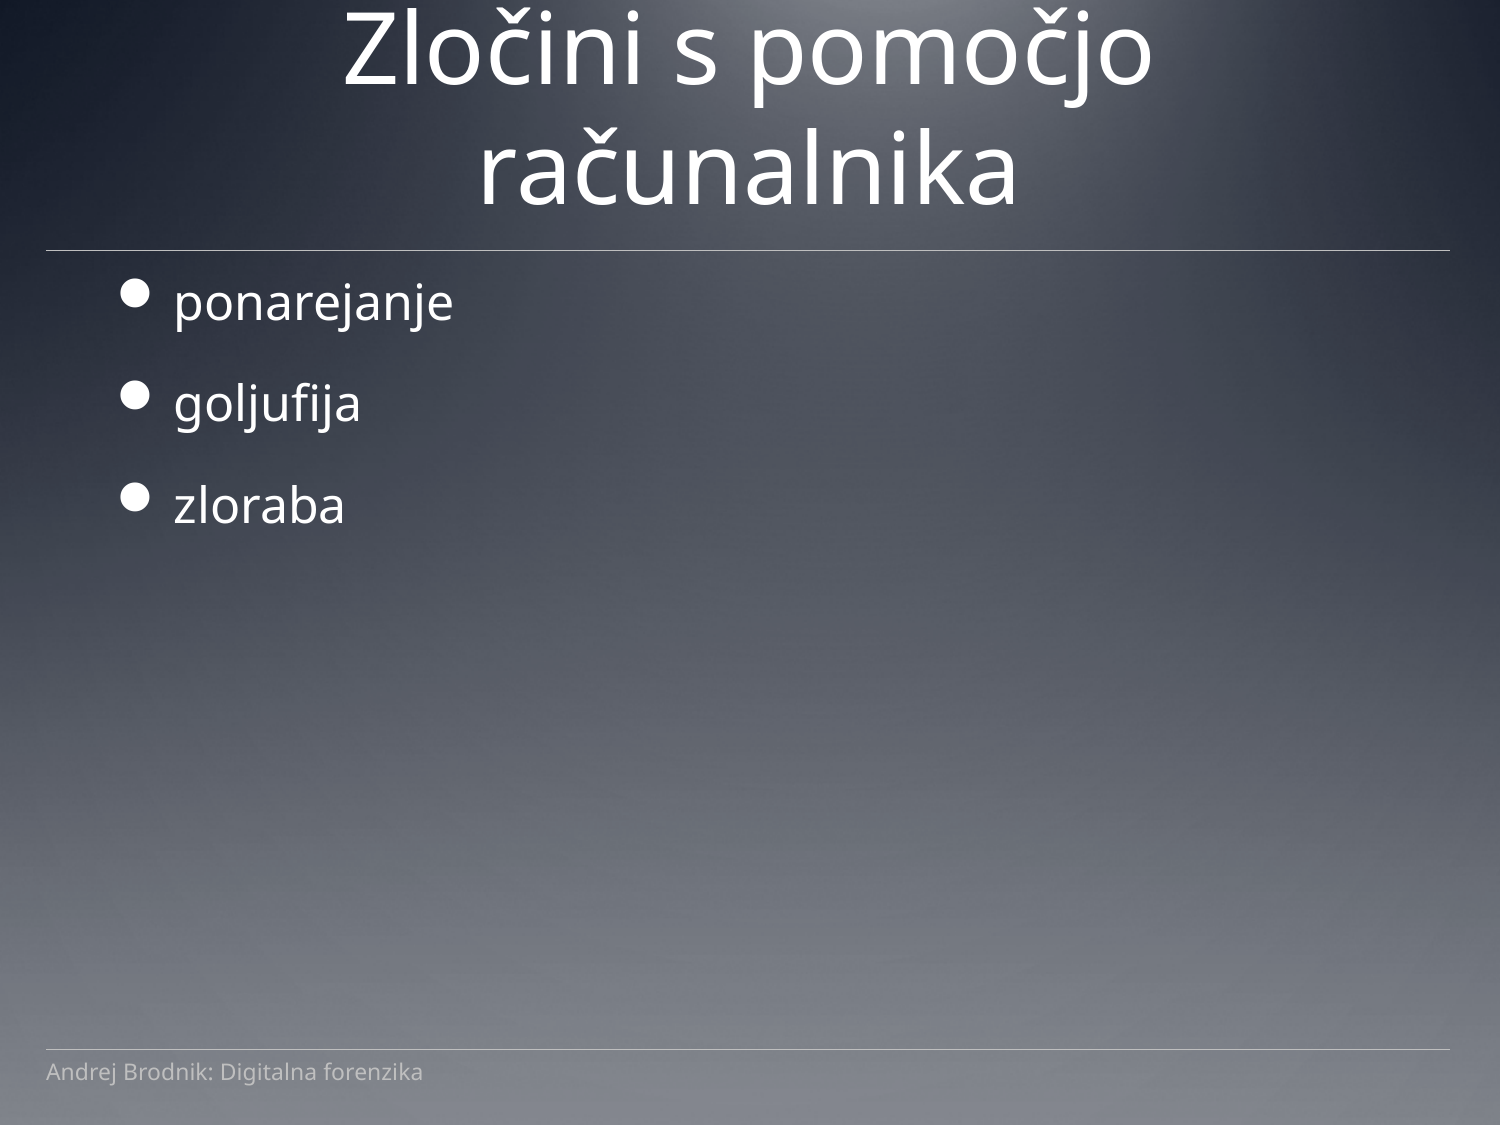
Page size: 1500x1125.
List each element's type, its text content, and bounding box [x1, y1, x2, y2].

title Zločini s pomočjo računalnika [105, 17, 1394, 233]
footer Andrej Brodnik: Digitalna forenzika [46, 1042, 521, 1103]
list ponarejanje goljufija zloraba [101, 262, 1394, 1024]
